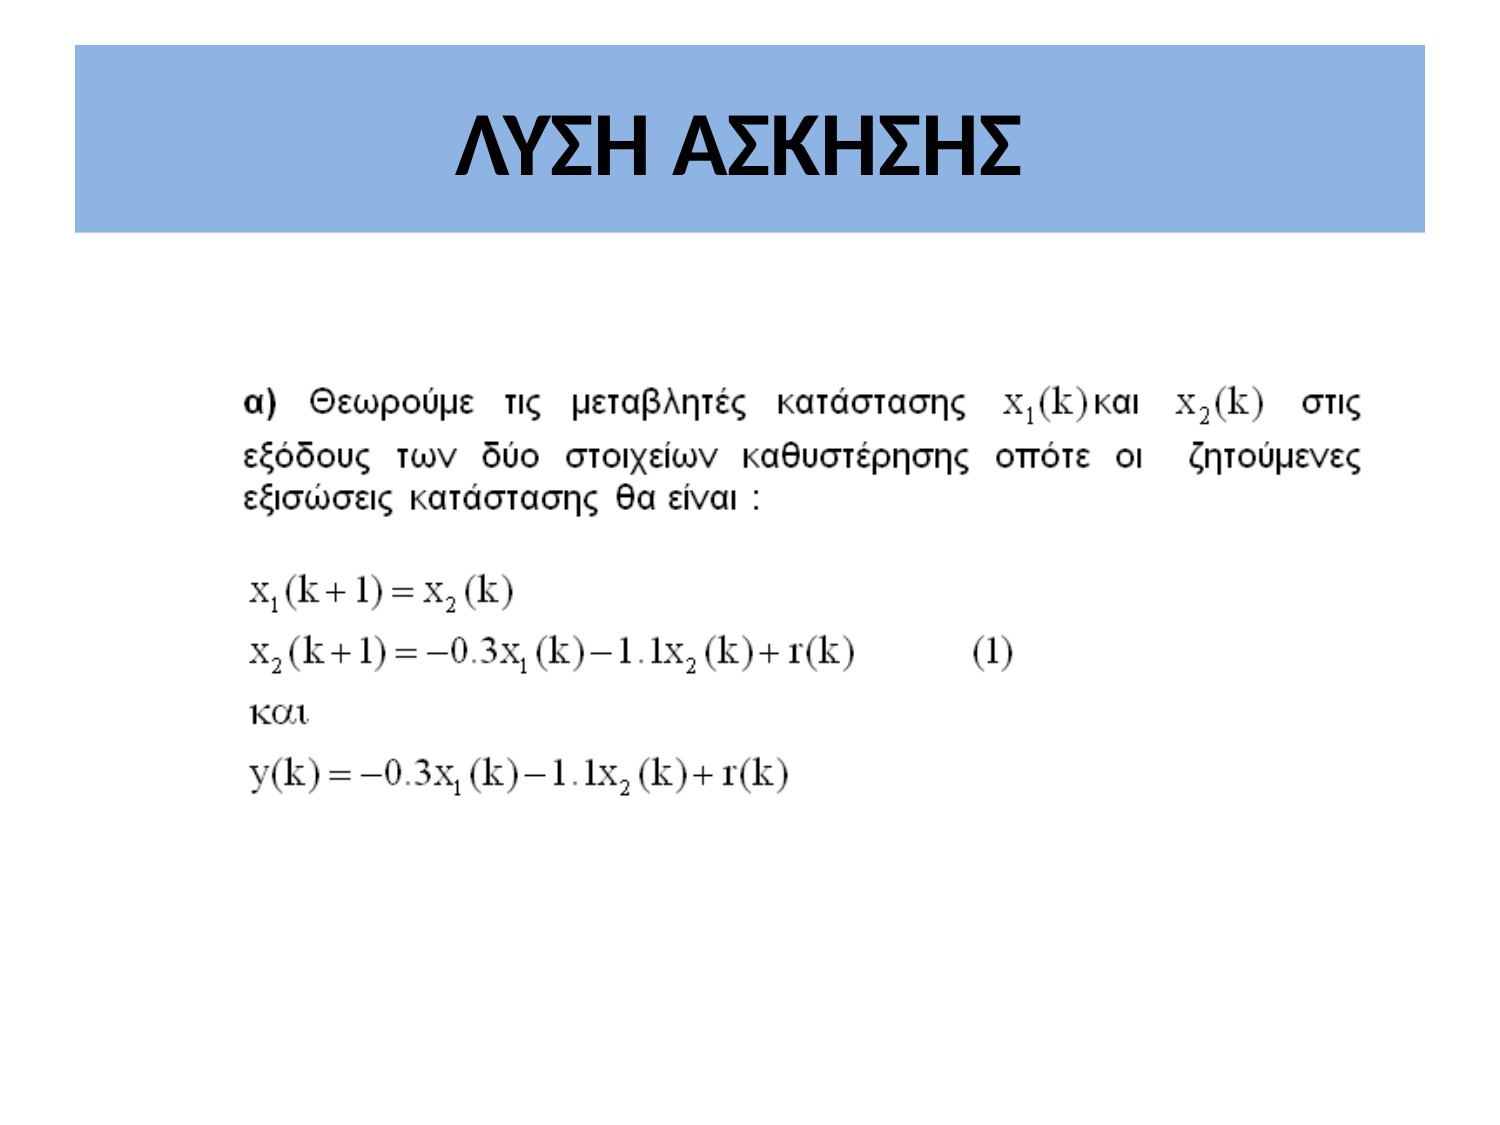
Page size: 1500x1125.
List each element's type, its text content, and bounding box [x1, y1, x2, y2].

picture [222, 374, 1378, 823]
title ΛΥΣΗ ΑΣΚΗΣΗΣ [75, 45, 1425, 233]
